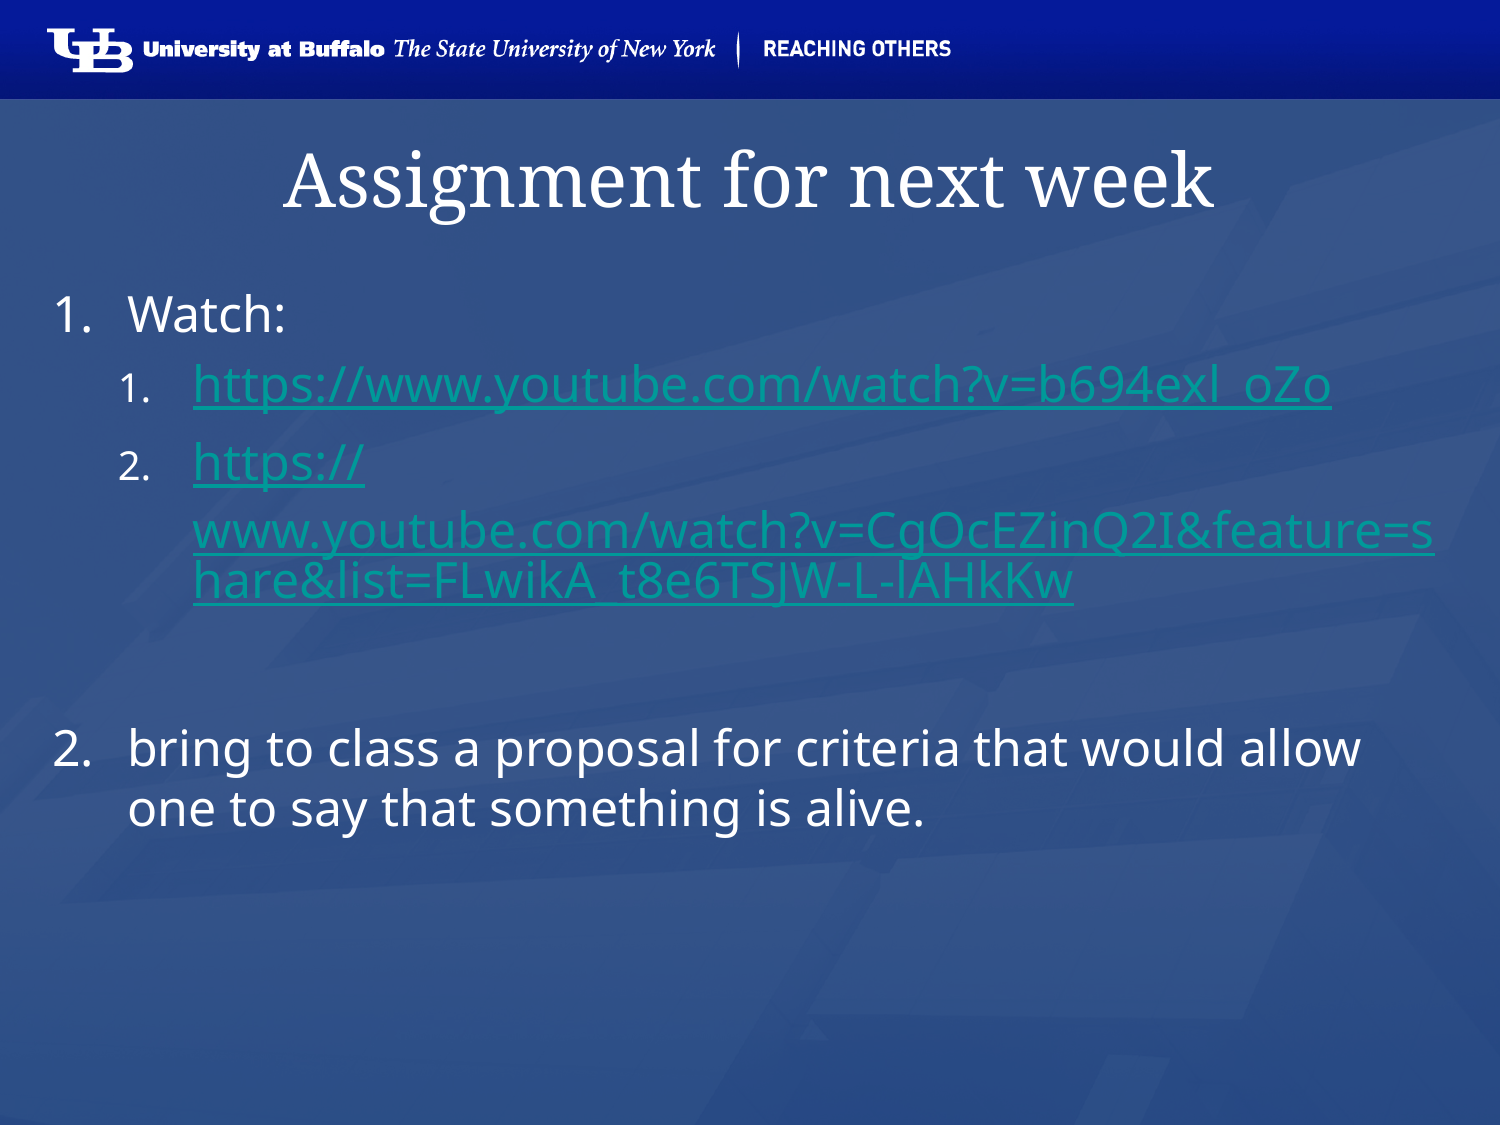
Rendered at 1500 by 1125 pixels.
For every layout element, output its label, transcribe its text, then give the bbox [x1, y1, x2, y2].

title Assignment for next week [37, 125, 1463, 250]
picture [0, 0, 1500, 99]
list Watch: https://www.youtube.com/watch?v=b694exl_oZo https://www.youtube.com/watch?v=CgOcEZinQ2I&feature=share&list=FLwikA_t8e6TSJW-L-lAHkKw bring to class a proposal for criteria that would allow one to say that something is alive. [37, 275, 1463, 1088]
